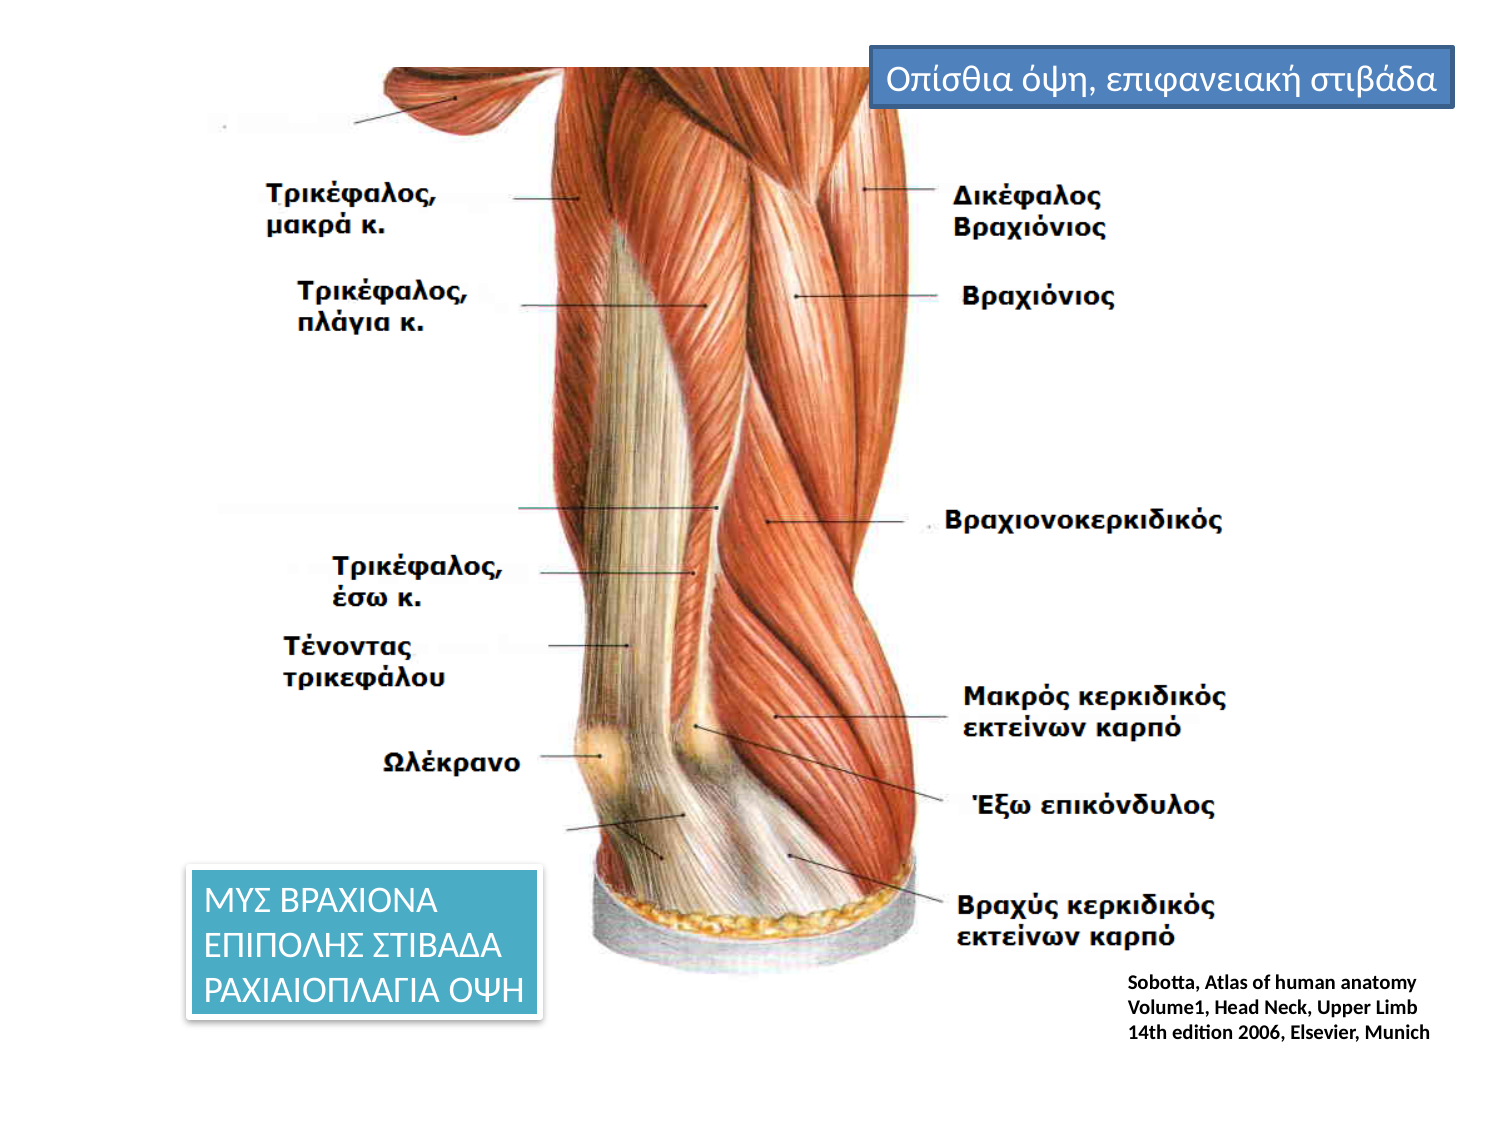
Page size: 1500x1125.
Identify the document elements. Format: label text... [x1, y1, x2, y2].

text_box Sobotta, Atlas of human anatomy Volume1, Head Neck, Upper Limb 14th edition 2006, Elsevier, Munich [1113, 960, 1477, 1096]
text_box Οπίσθια όψη, επιφανειακή στιβάδα [869, 45, 1455, 109]
picture [108, 67, 1392, 1058]
